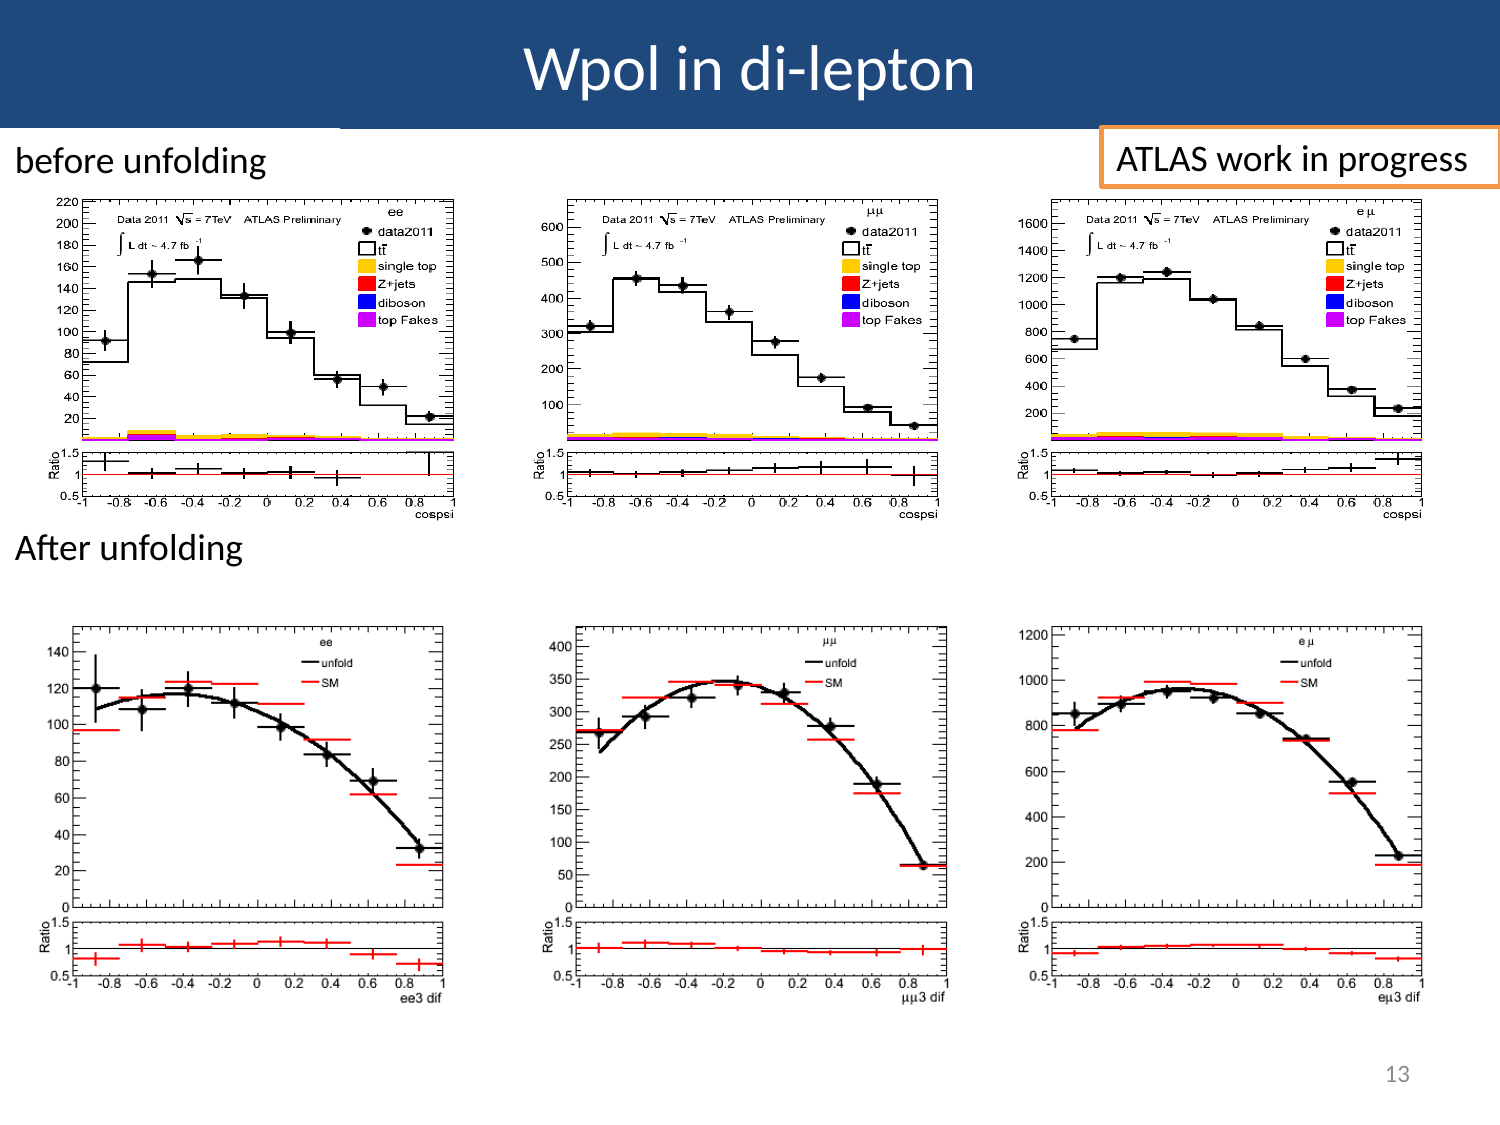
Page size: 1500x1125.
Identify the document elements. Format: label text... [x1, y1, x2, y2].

title Wpol in di-lepton [0, 0, 1500, 129]
slide_number 13 [1074, 1042, 1425, 1103]
text_box before unfolding [0, 128, 340, 189]
text_box ATLAS work in progress [1099, 125, 1500, 163]
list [10, 163, 493, 544]
picture [494, 163, 1500, 544]
text_box After unfolding [0, 515, 340, 576]
picture [0, 585, 1500, 1030]
